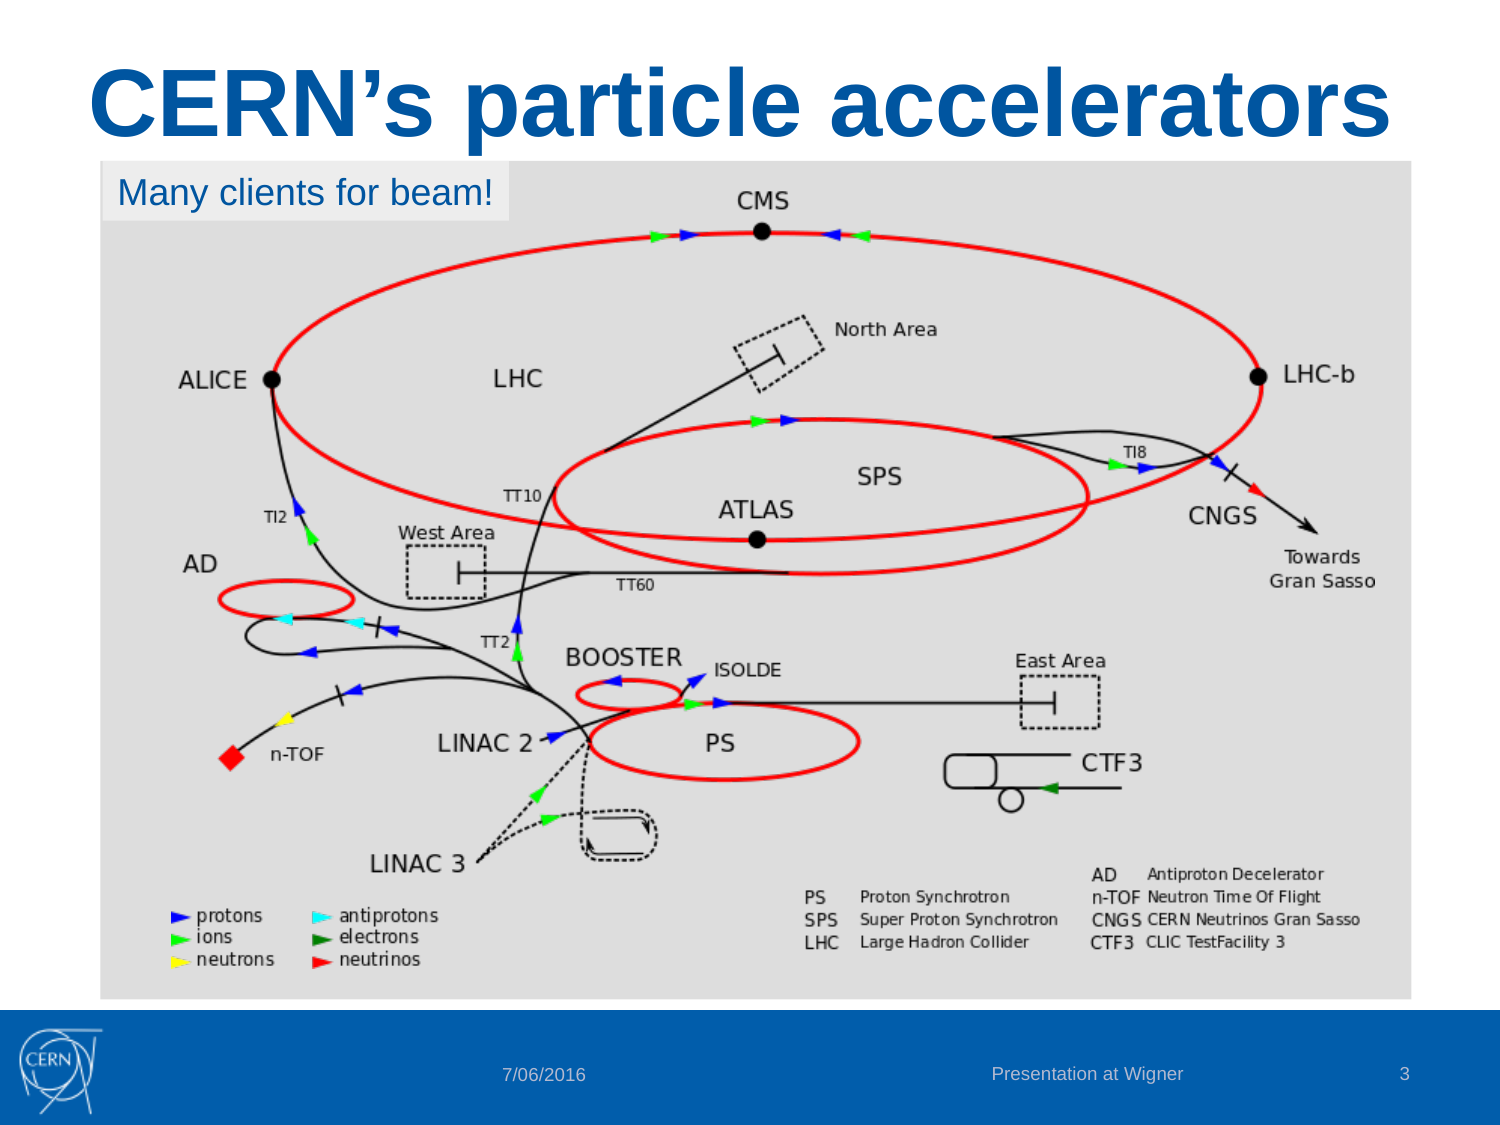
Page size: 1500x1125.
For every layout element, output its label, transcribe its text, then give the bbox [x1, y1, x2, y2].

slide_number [487, 1043, 838, 1104]
picture [170, 184, 1376, 969]
slide_number 3 [1342, 1042, 1425, 1103]
footer Presentation at Wigner [850, 1042, 1326, 1103]
text_box [99, 198, 1413, 1001]
title CERN’s particle accelerators [80, 0, 1431, 198]
text_box Many clients for beam! [102, 160, 509, 221]
